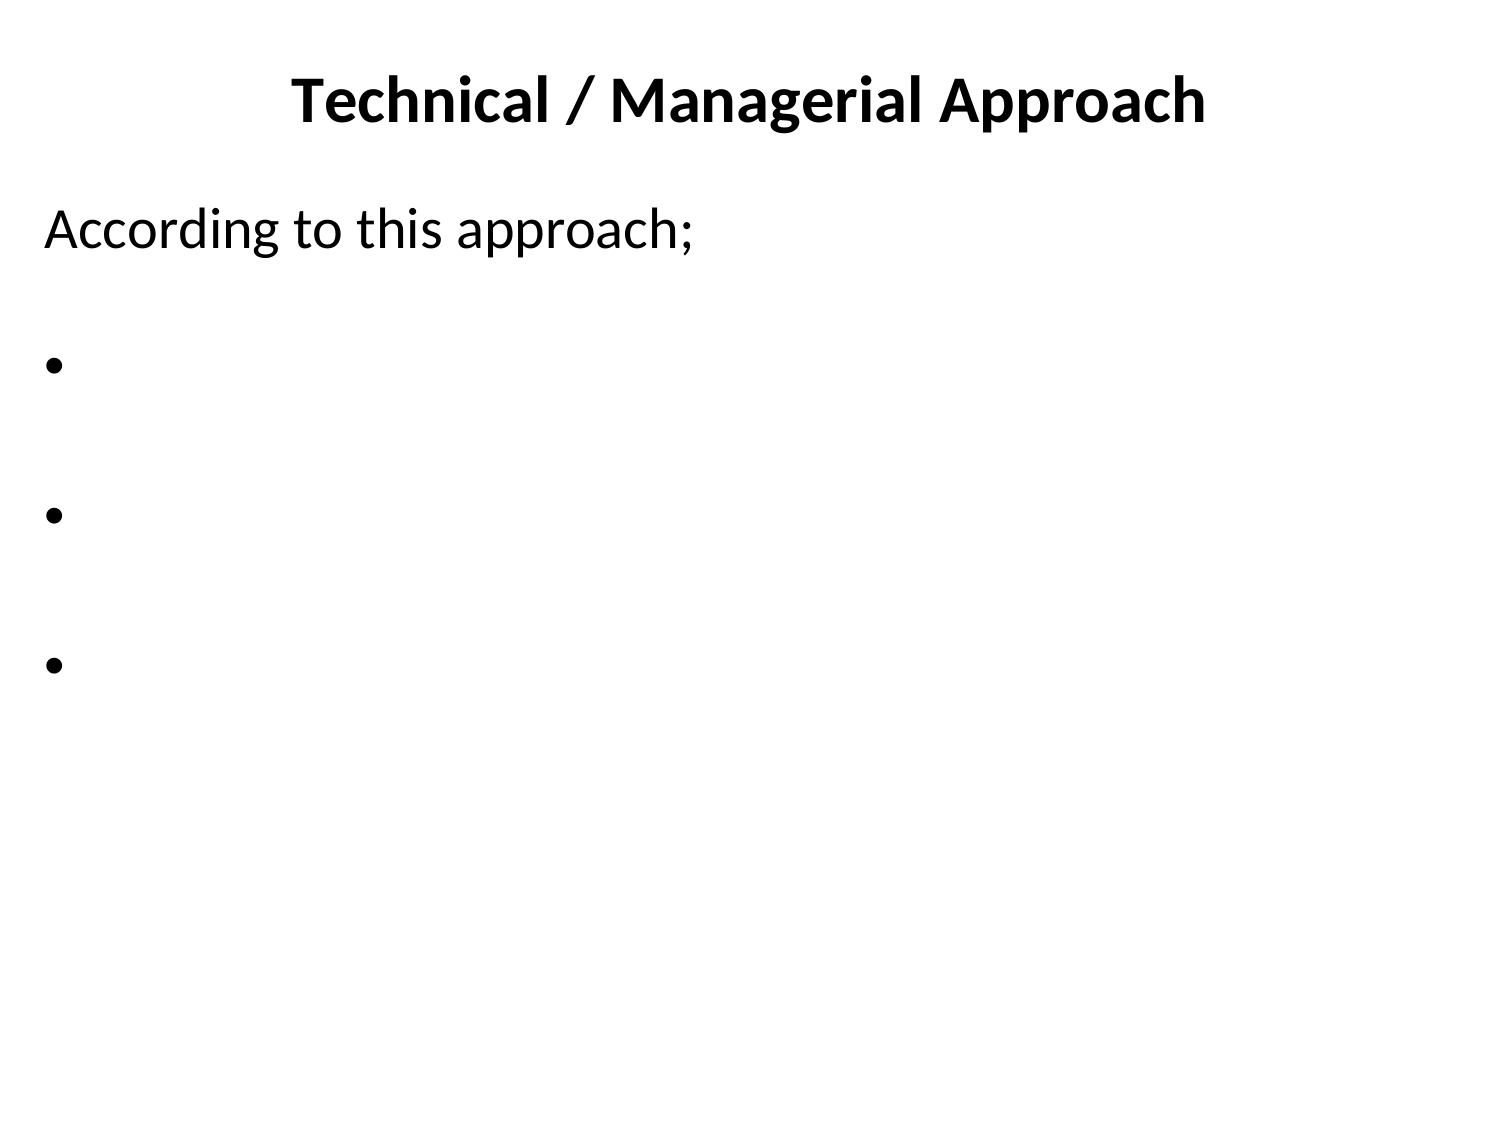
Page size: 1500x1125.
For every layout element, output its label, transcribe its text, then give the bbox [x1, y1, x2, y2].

list According to this approach; [29, 196, 1471, 1047]
title Technical / Managerial Approach [75, 45, 1425, 161]
